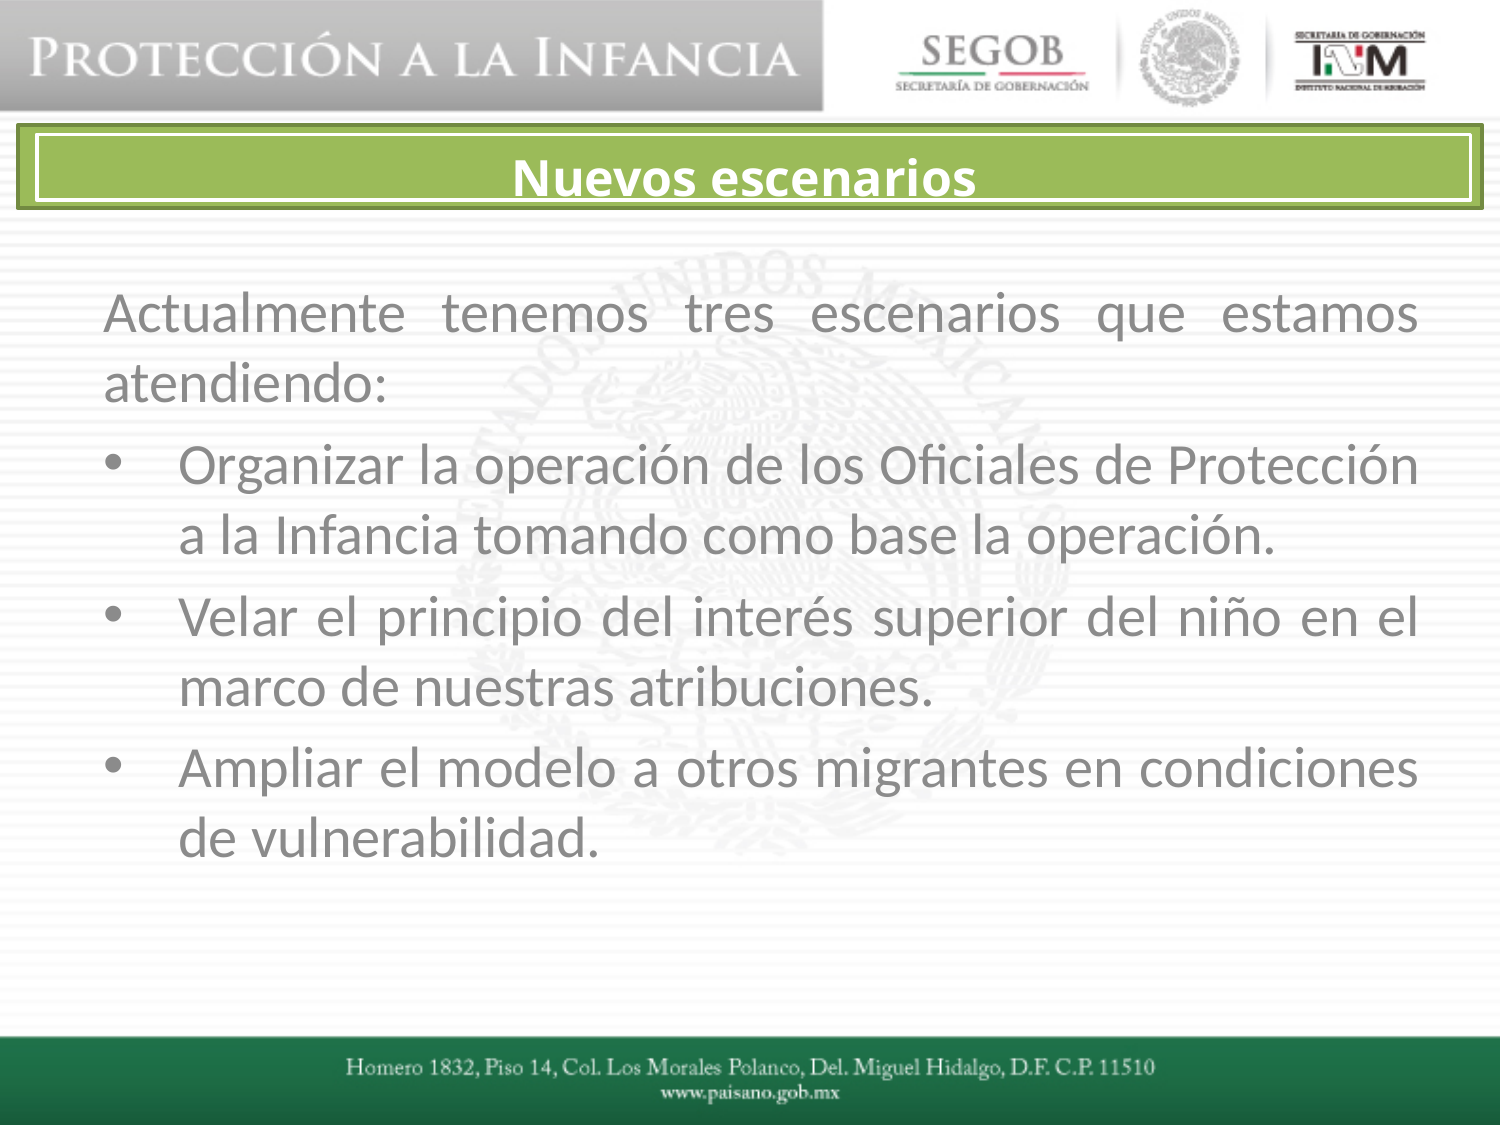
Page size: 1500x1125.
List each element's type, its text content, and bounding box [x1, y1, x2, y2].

picture [0, 0, 1500, 1125]
subtitle Actualmente tenemos tres escenarios que estamos atendiendo: Organizar la operación de los Oficiales de Protección a la Infancia tomando como base la operación. Velar el principio del interés superior del niño en el marco de nuestras atribuciones. Ampliar el modelo a otros migrantes en condiciones de vulnerabilidad. [88, 267, 1436, 591]
text_box [16, 123, 1484, 210]
text_box Nuevos escenarios [53, 139, 1436, 215]
text_box [35, 132, 1473, 202]
